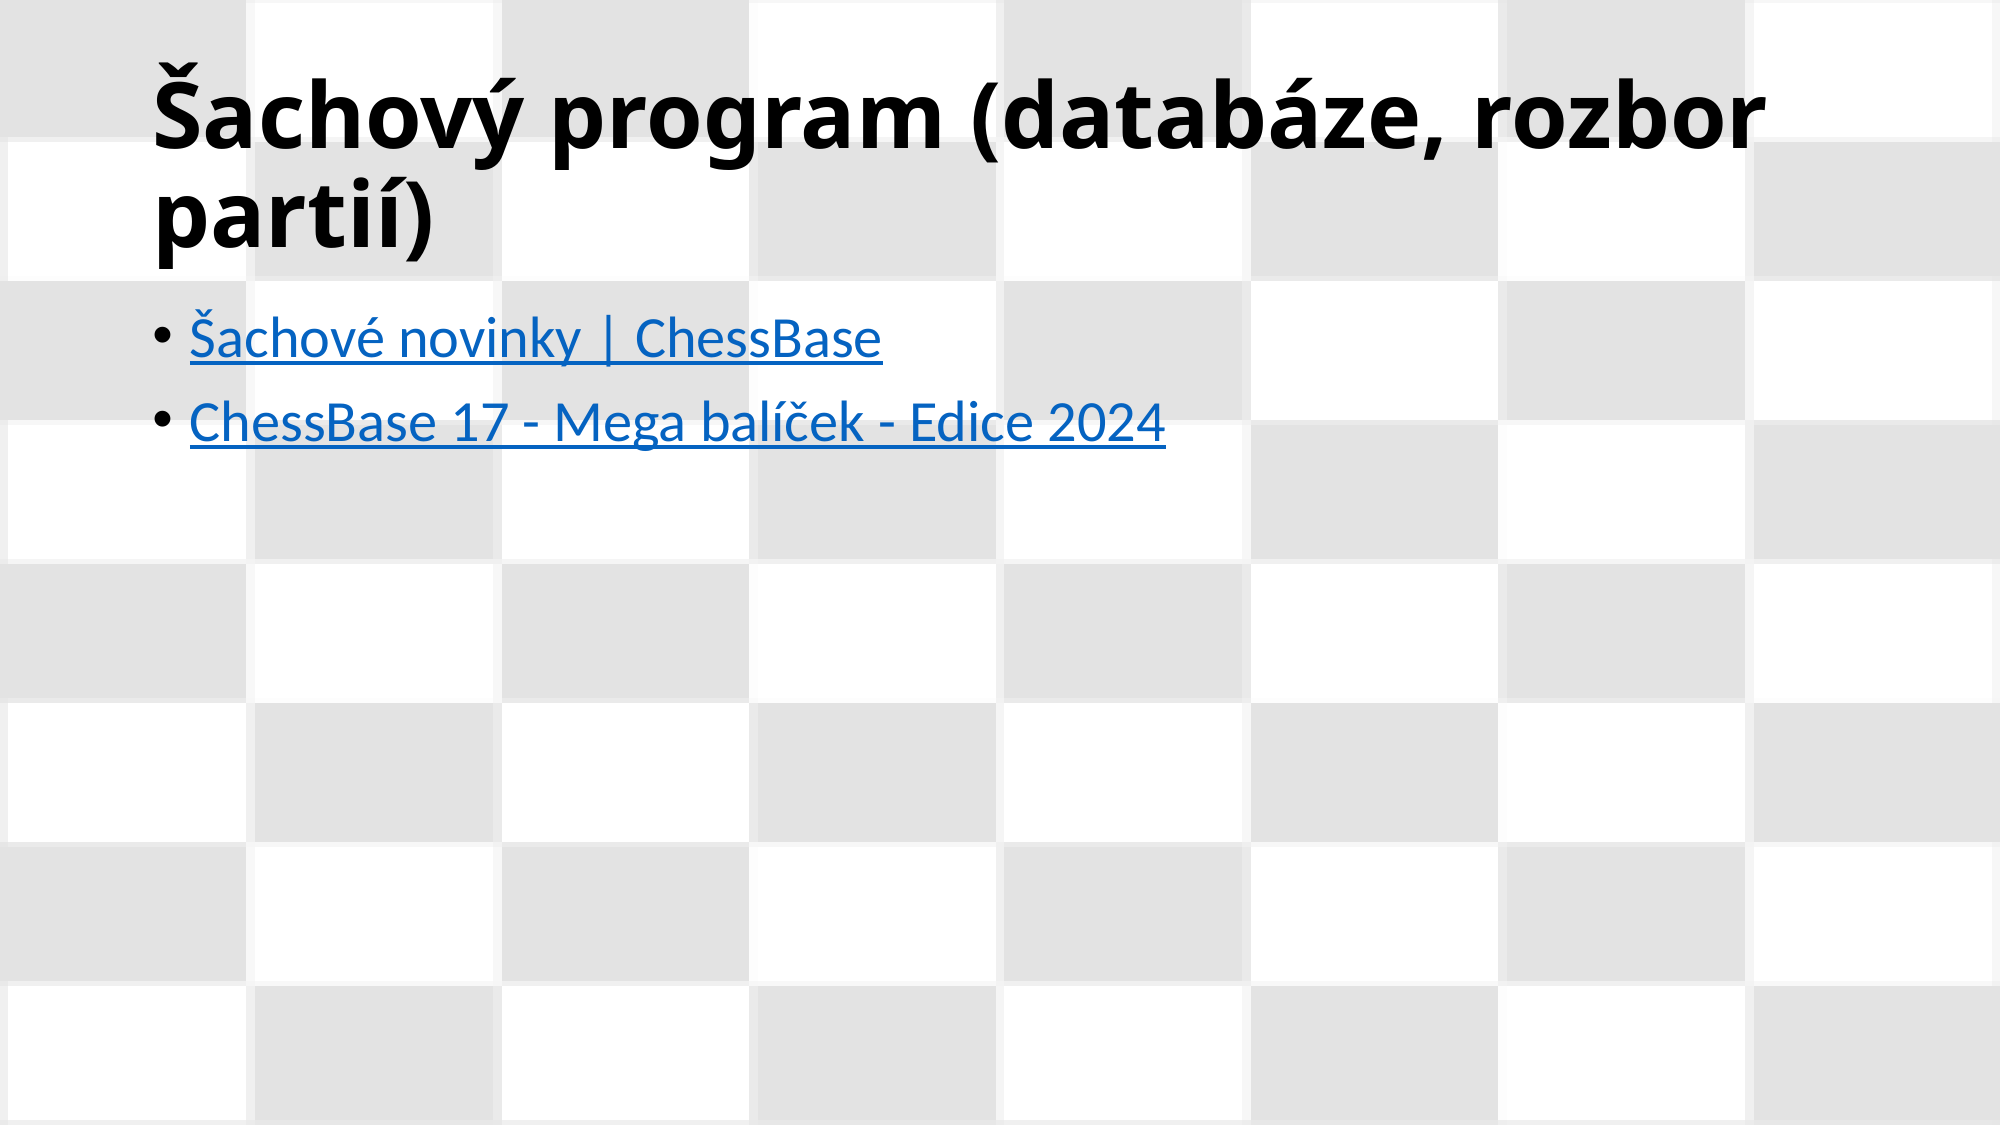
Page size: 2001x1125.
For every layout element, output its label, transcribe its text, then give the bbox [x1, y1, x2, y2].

title Šachový program (databáze, rozbor partií) [137, 59, 1863, 278]
list Šachové novinky | ChessBase ChessBase 17 - Mega balíček - Edice 2024 [137, 299, 1863, 1014]
